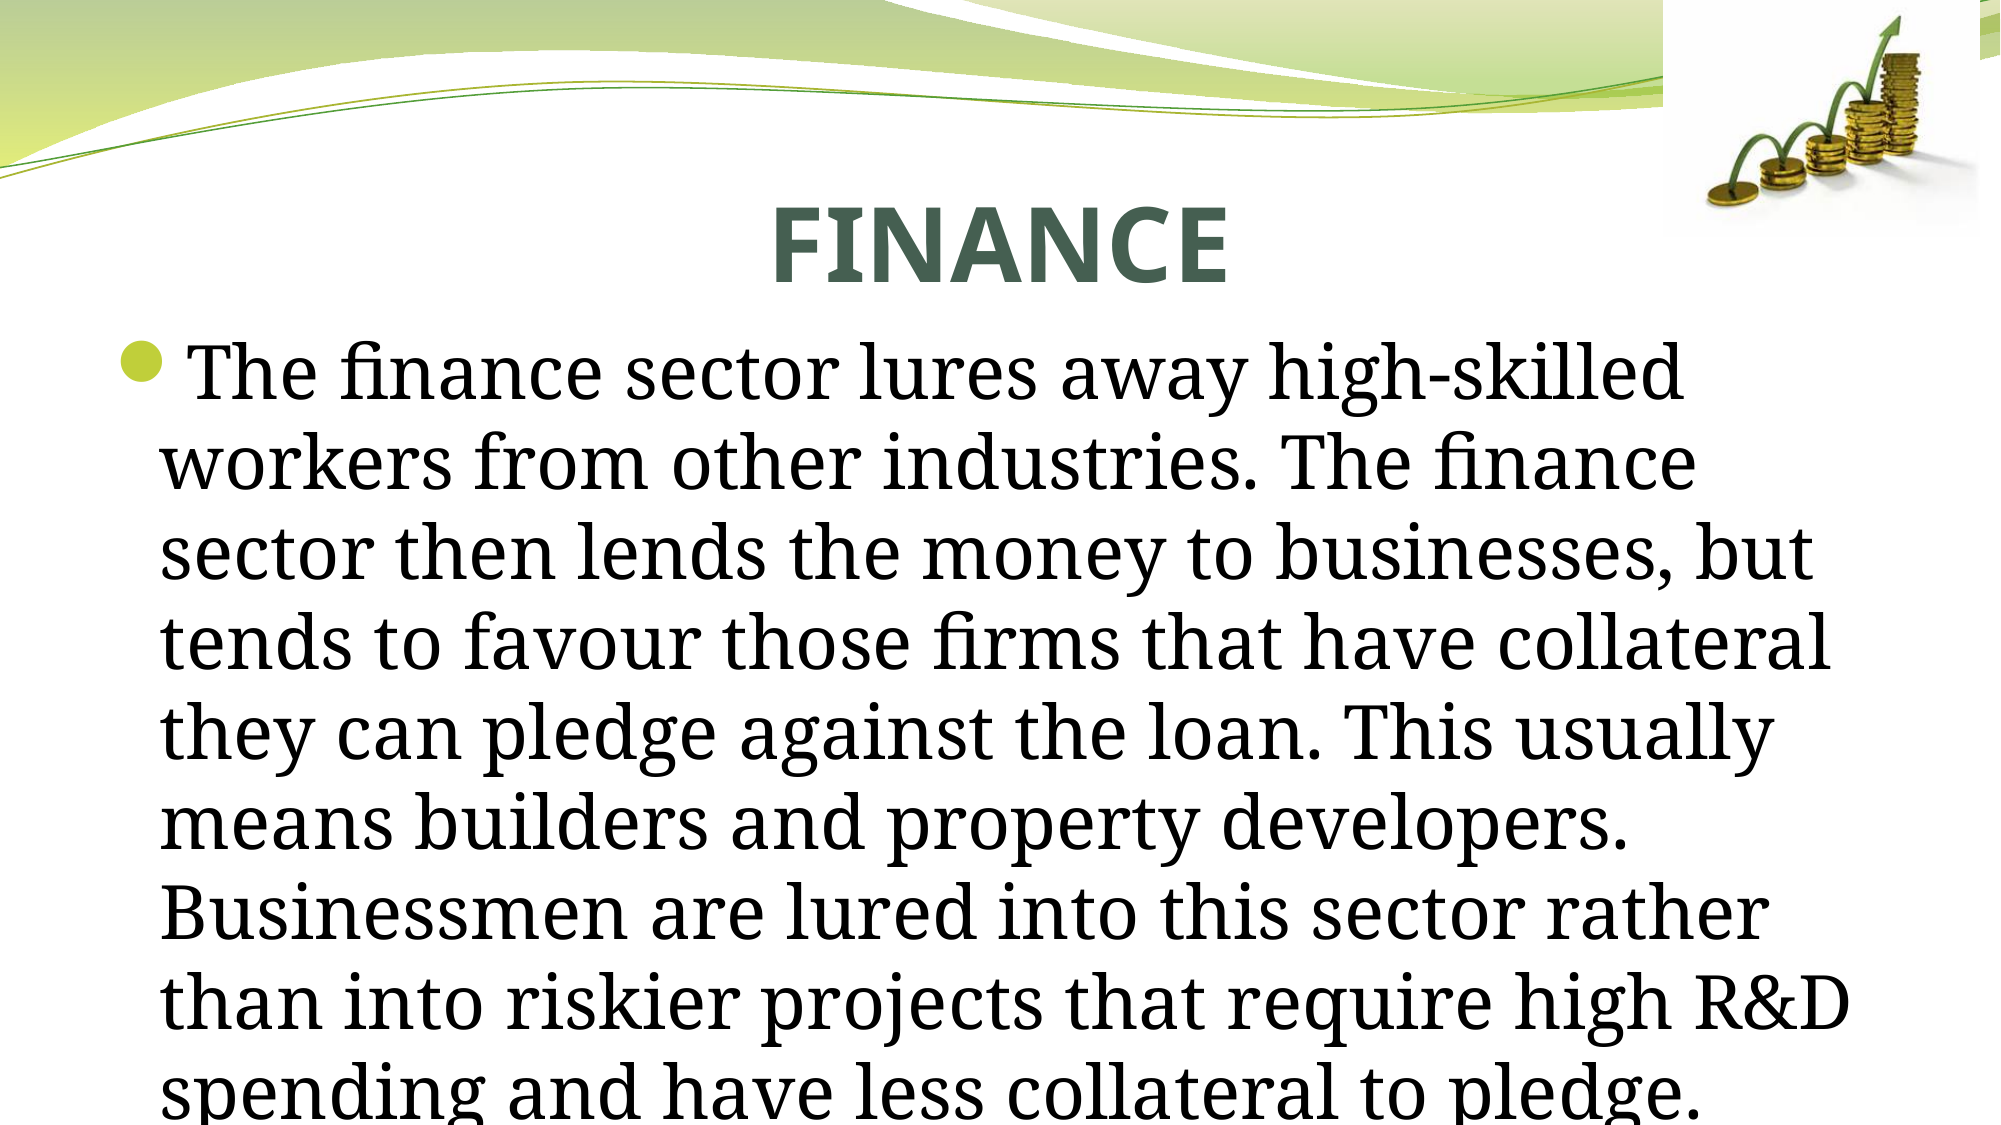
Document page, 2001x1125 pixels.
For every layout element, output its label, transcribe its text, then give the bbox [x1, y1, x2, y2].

title FINANCE [99, 115, 1900, 303]
picture [1663, 0, 1980, 238]
list The finance sector lures away high-skilled workers from other industries. The finance sector then lends the money to businesses, but tends to favour those firms that have collateral they can pledge against the loan. This usually means builders and property developers. Businessmen are lured into this sector rather than into riskier projects that require high R&D spending and have less collateral to pledge. [99, 317, 1900, 1038]
